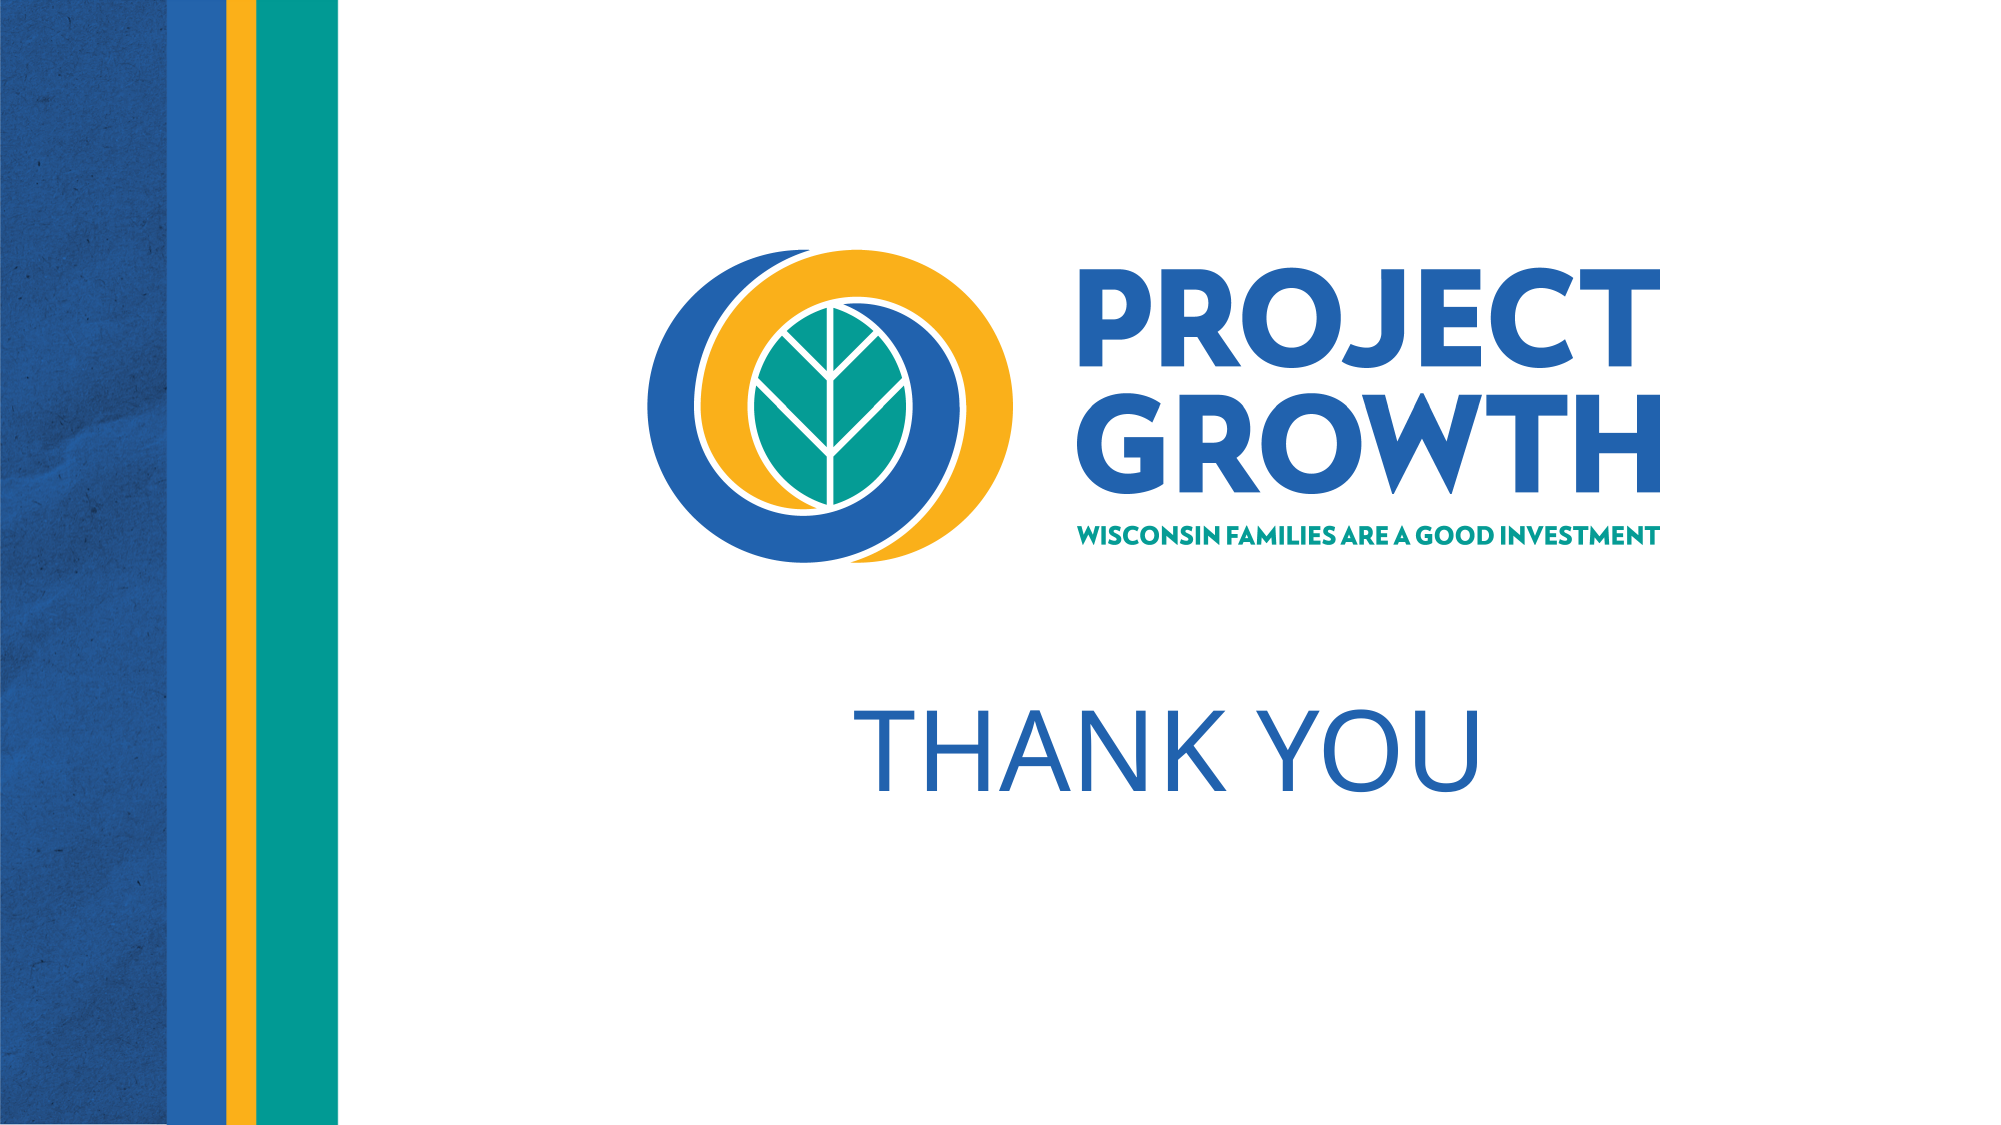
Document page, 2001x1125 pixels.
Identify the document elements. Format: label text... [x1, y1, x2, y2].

picture [0, 0, 2001, 1125]
text_box THANK YOU [341, 671, 2000, 821]
